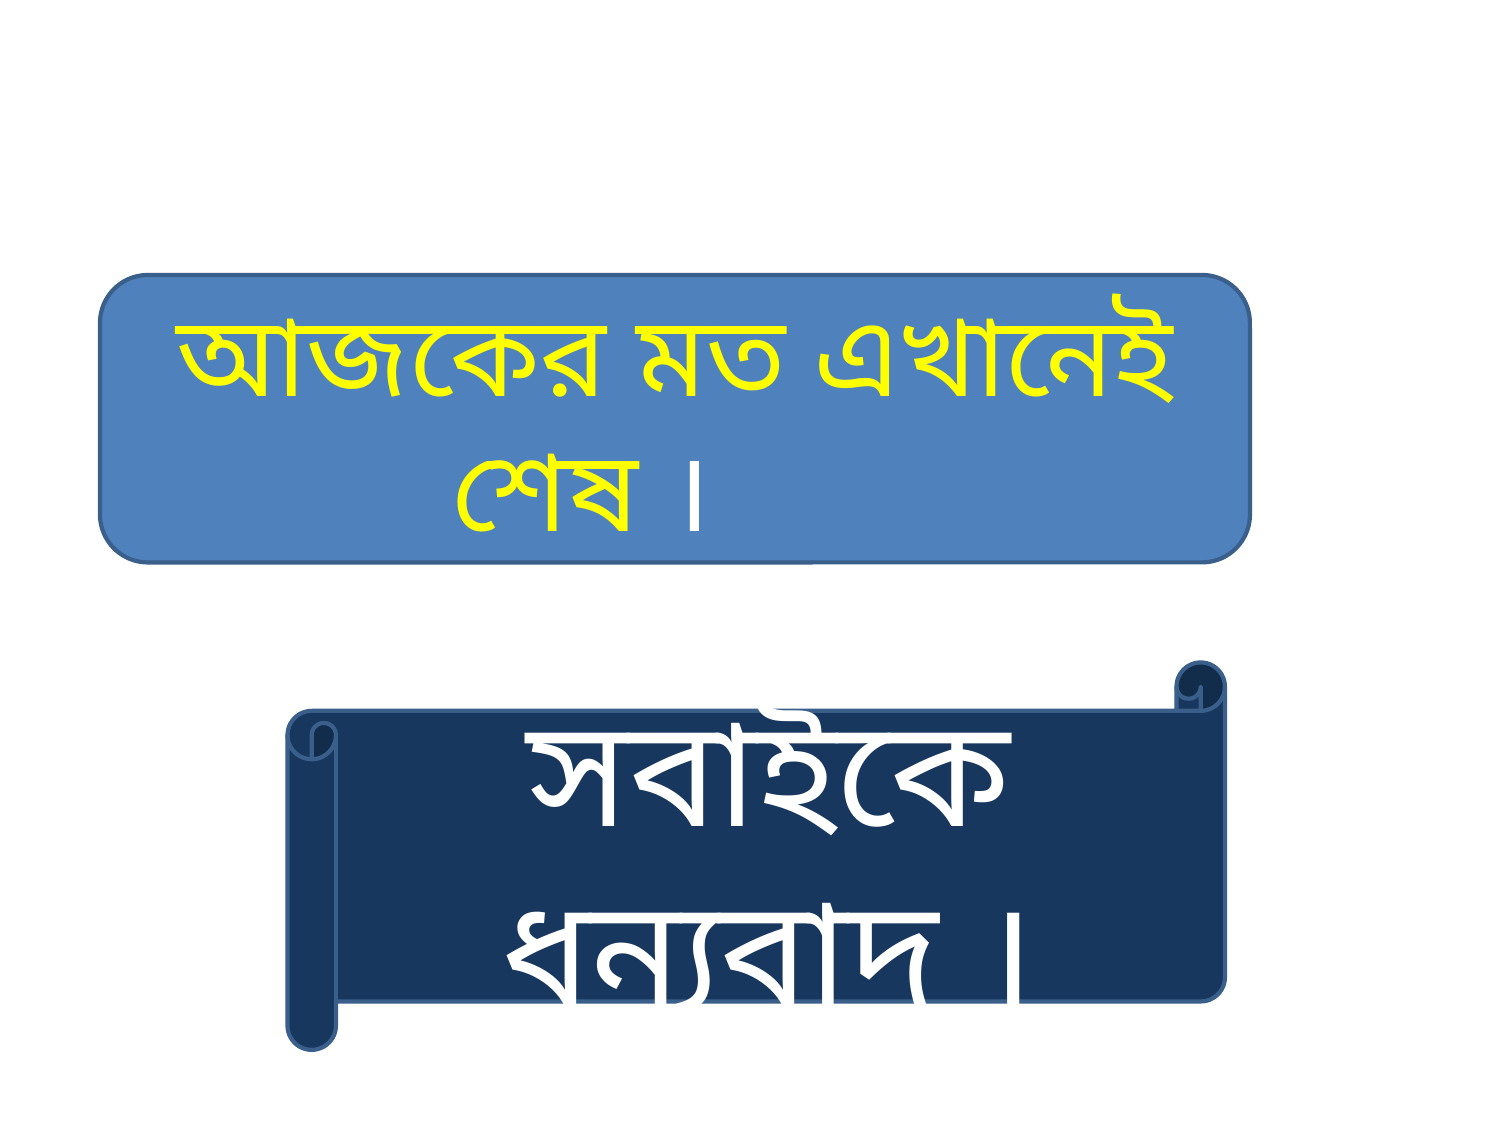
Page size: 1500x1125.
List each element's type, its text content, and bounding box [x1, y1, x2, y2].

text_box আজকের মত এখানেই শেষ । [97, 272, 1253, 565]
text_box সবাইকে ধন্যবাদ । [285, 660, 1228, 1052]
